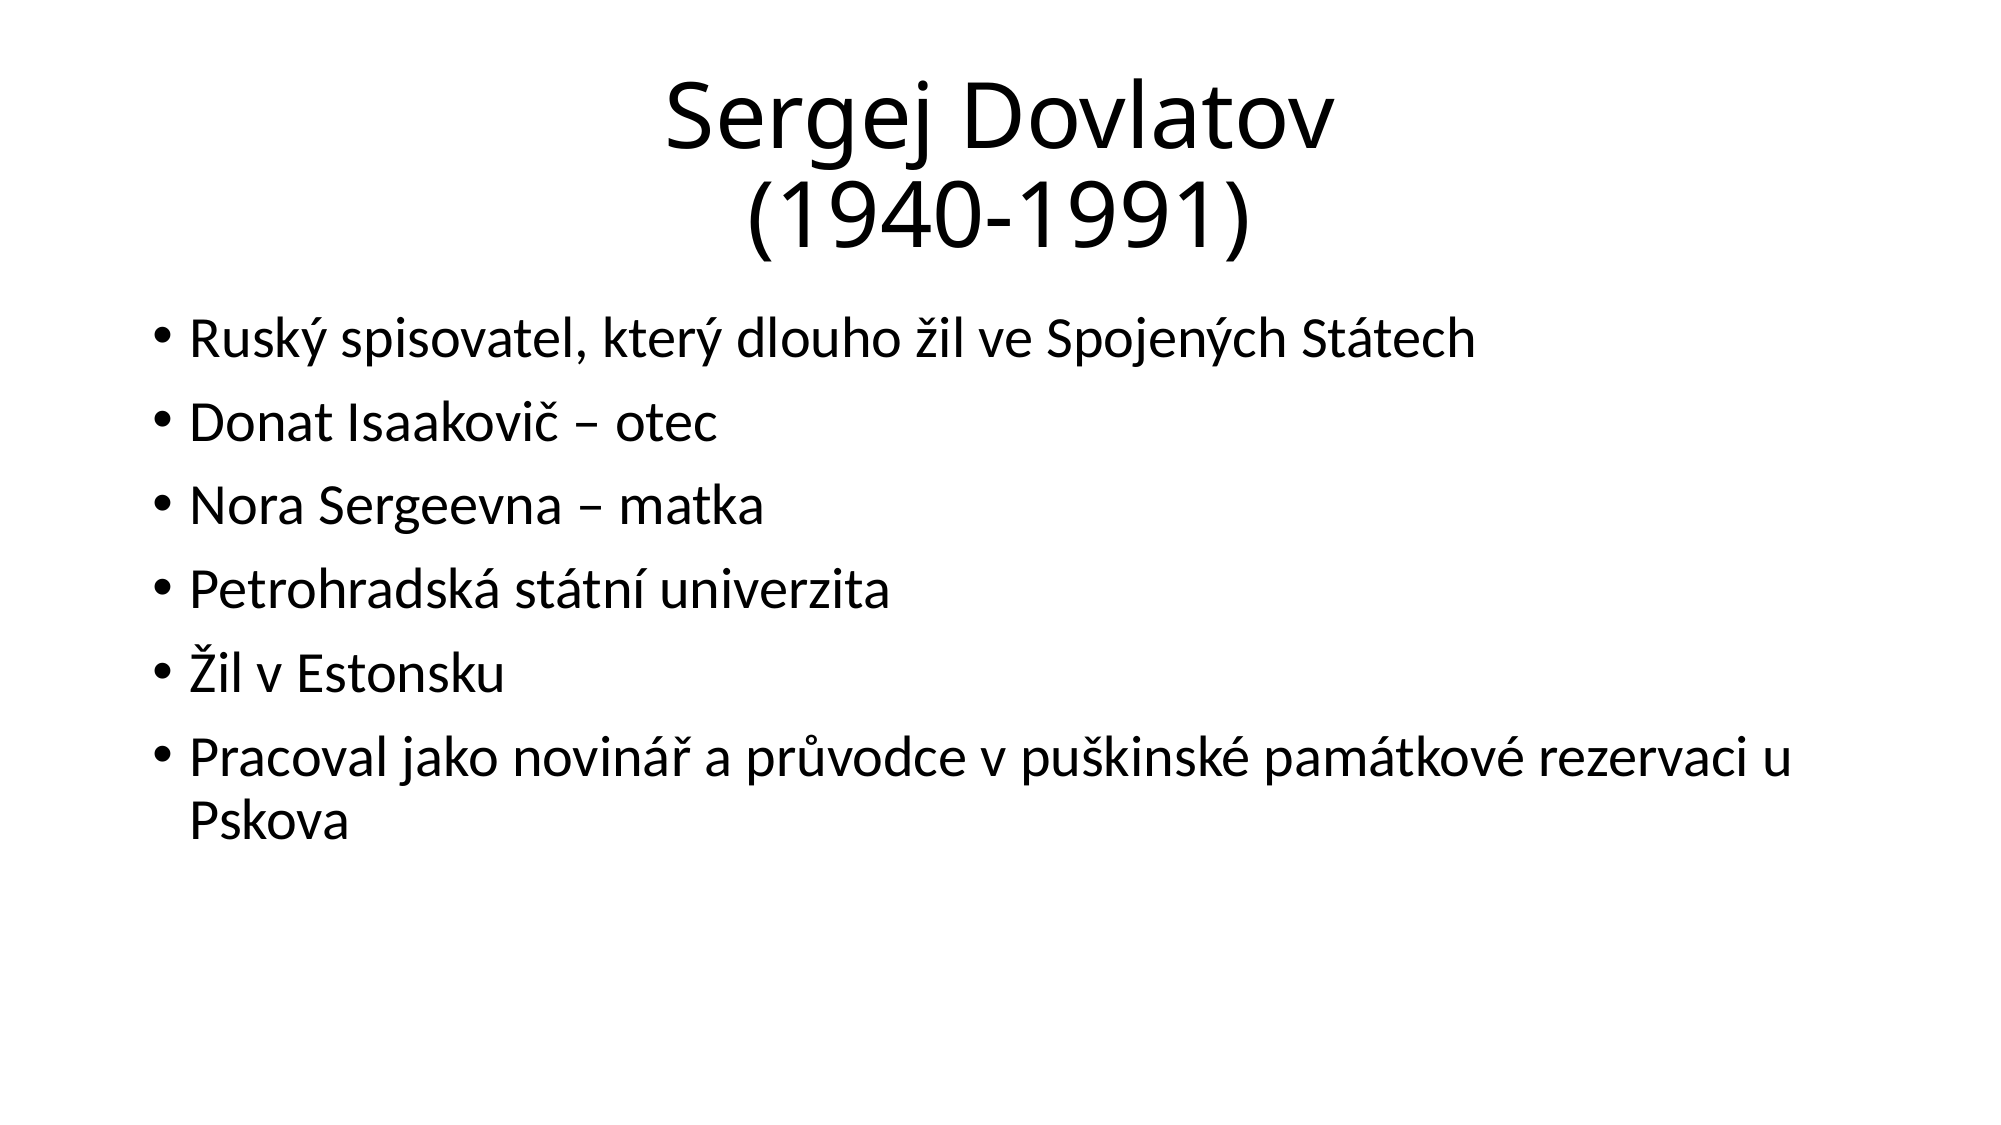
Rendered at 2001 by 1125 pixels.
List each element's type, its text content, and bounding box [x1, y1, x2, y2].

list Ruský spisovatel, který dlouho žil ve Spojených Státech Donat Isaakovič – otec Nora Sergeevna – matka Petrohradská státní univerzita Žil v Estonsku Pracoval jako novinář a průvodce v puškinské památkové rezervaci u Pskova [137, 299, 1863, 1014]
title Sergej Dovlatov (1940-1991) [137, 59, 1863, 278]
